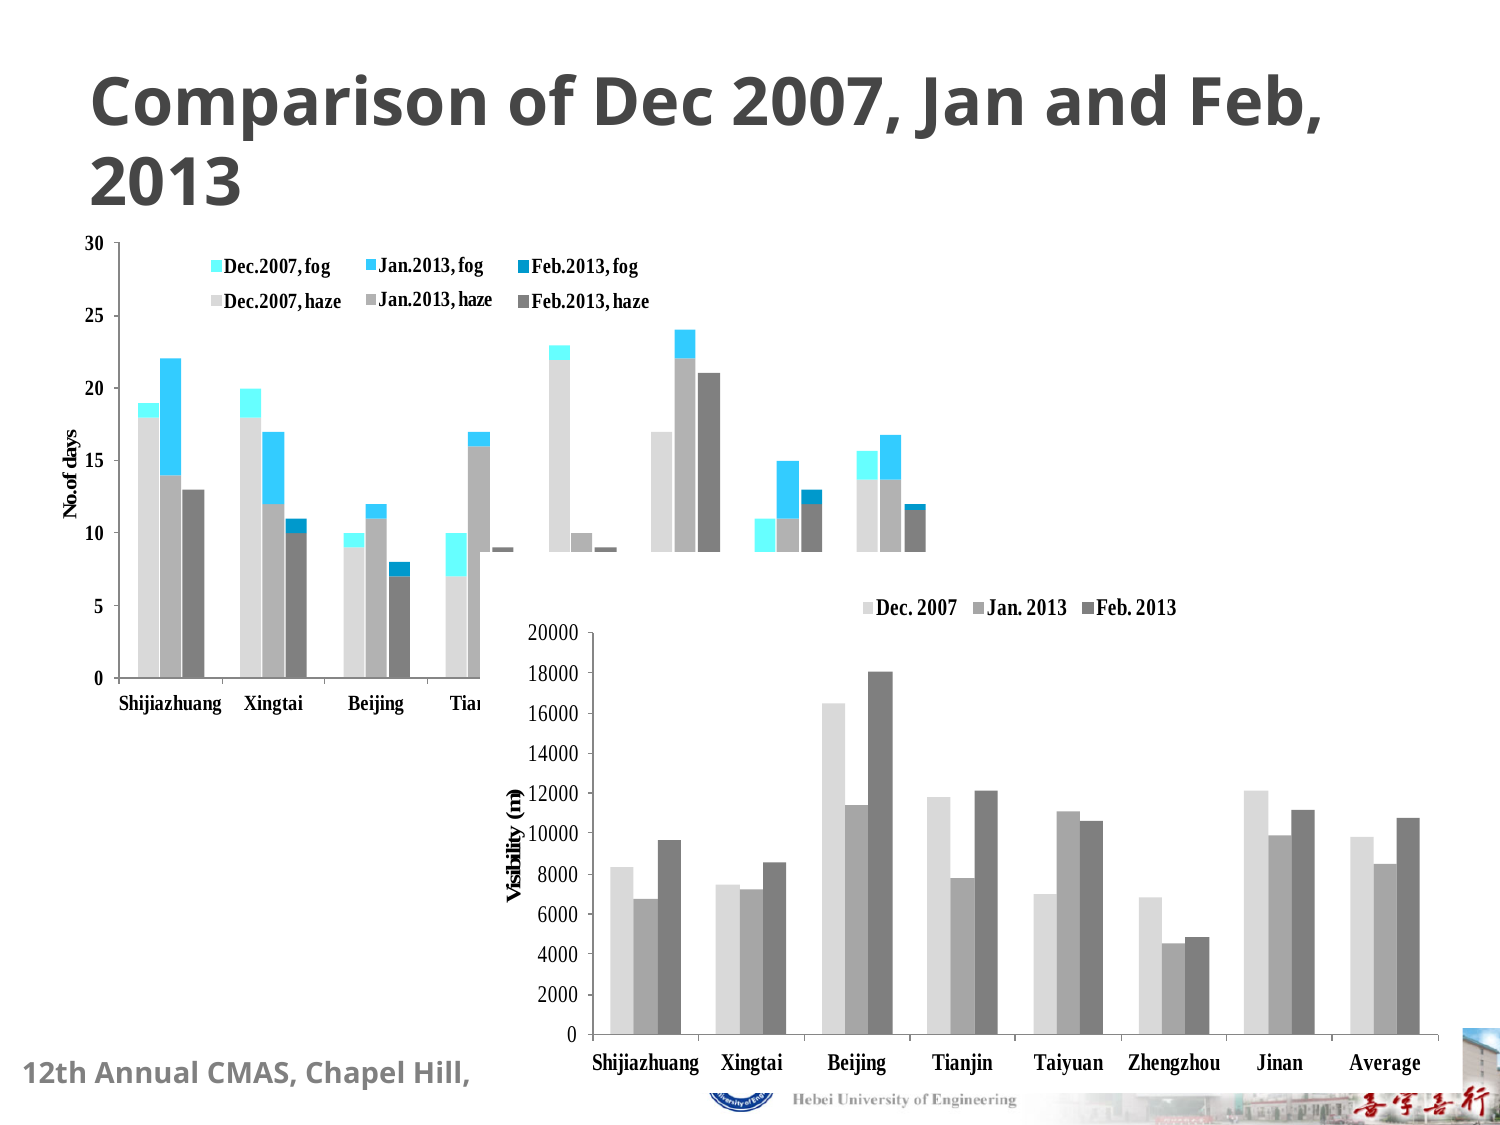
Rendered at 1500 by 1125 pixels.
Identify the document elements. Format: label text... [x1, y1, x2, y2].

title Comparison of Dec 2007, Jan and Feb, 2013 [75, 45, 1459, 233]
picture [52, 219, 1500, 1125]
